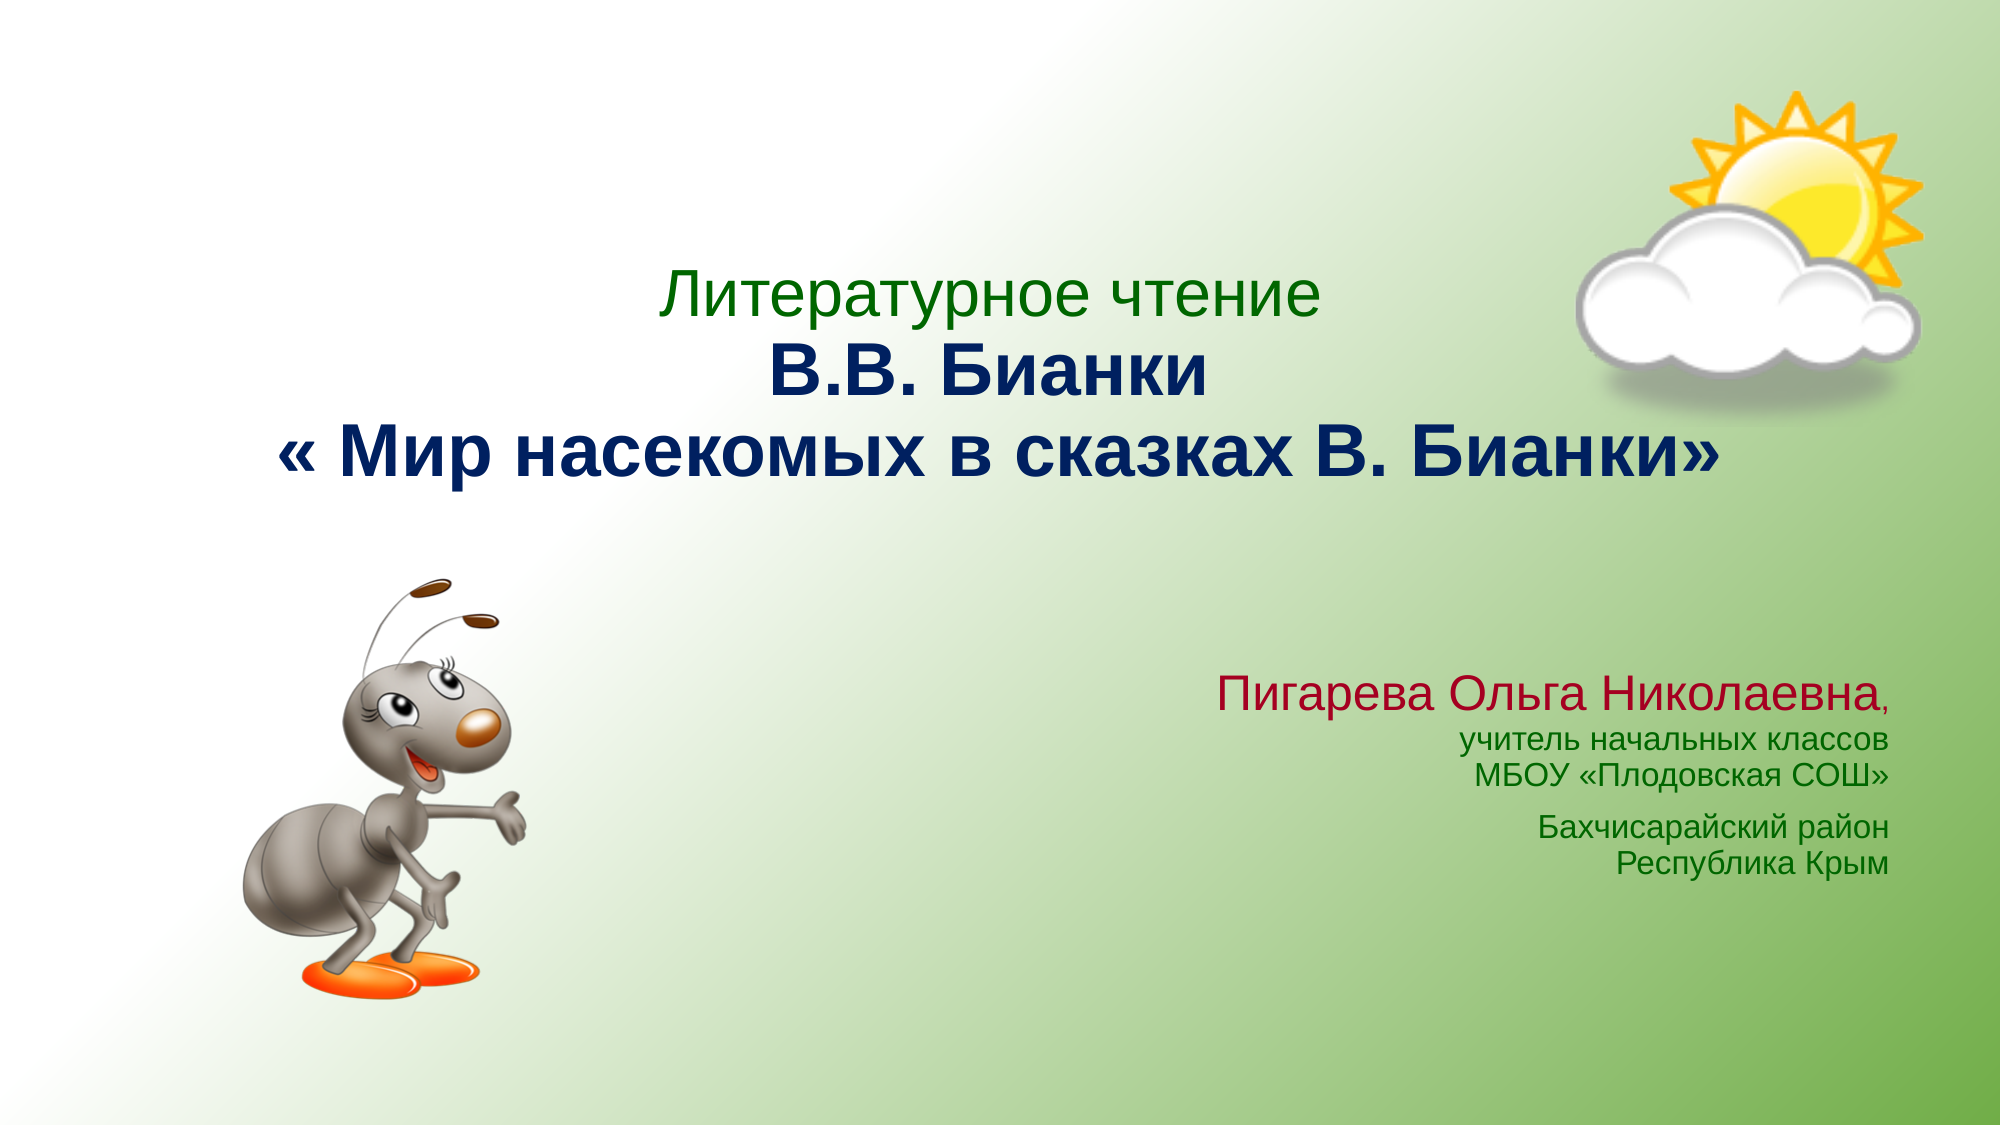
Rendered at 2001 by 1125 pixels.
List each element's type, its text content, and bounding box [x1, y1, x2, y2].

picture [1563, 74, 1938, 427]
subtitle Пигарева Ольга Николаевна, учитель начальных классов МБОУ «Плодовская СОШ» Бахчисарайский район Республика Крым [967, 659, 1905, 1125]
picture [205, 551, 678, 1024]
title Литературное чтение В.В. Бианки « Мир насекомых в сказках В. Бианки» [249, 184, 1750, 576]
